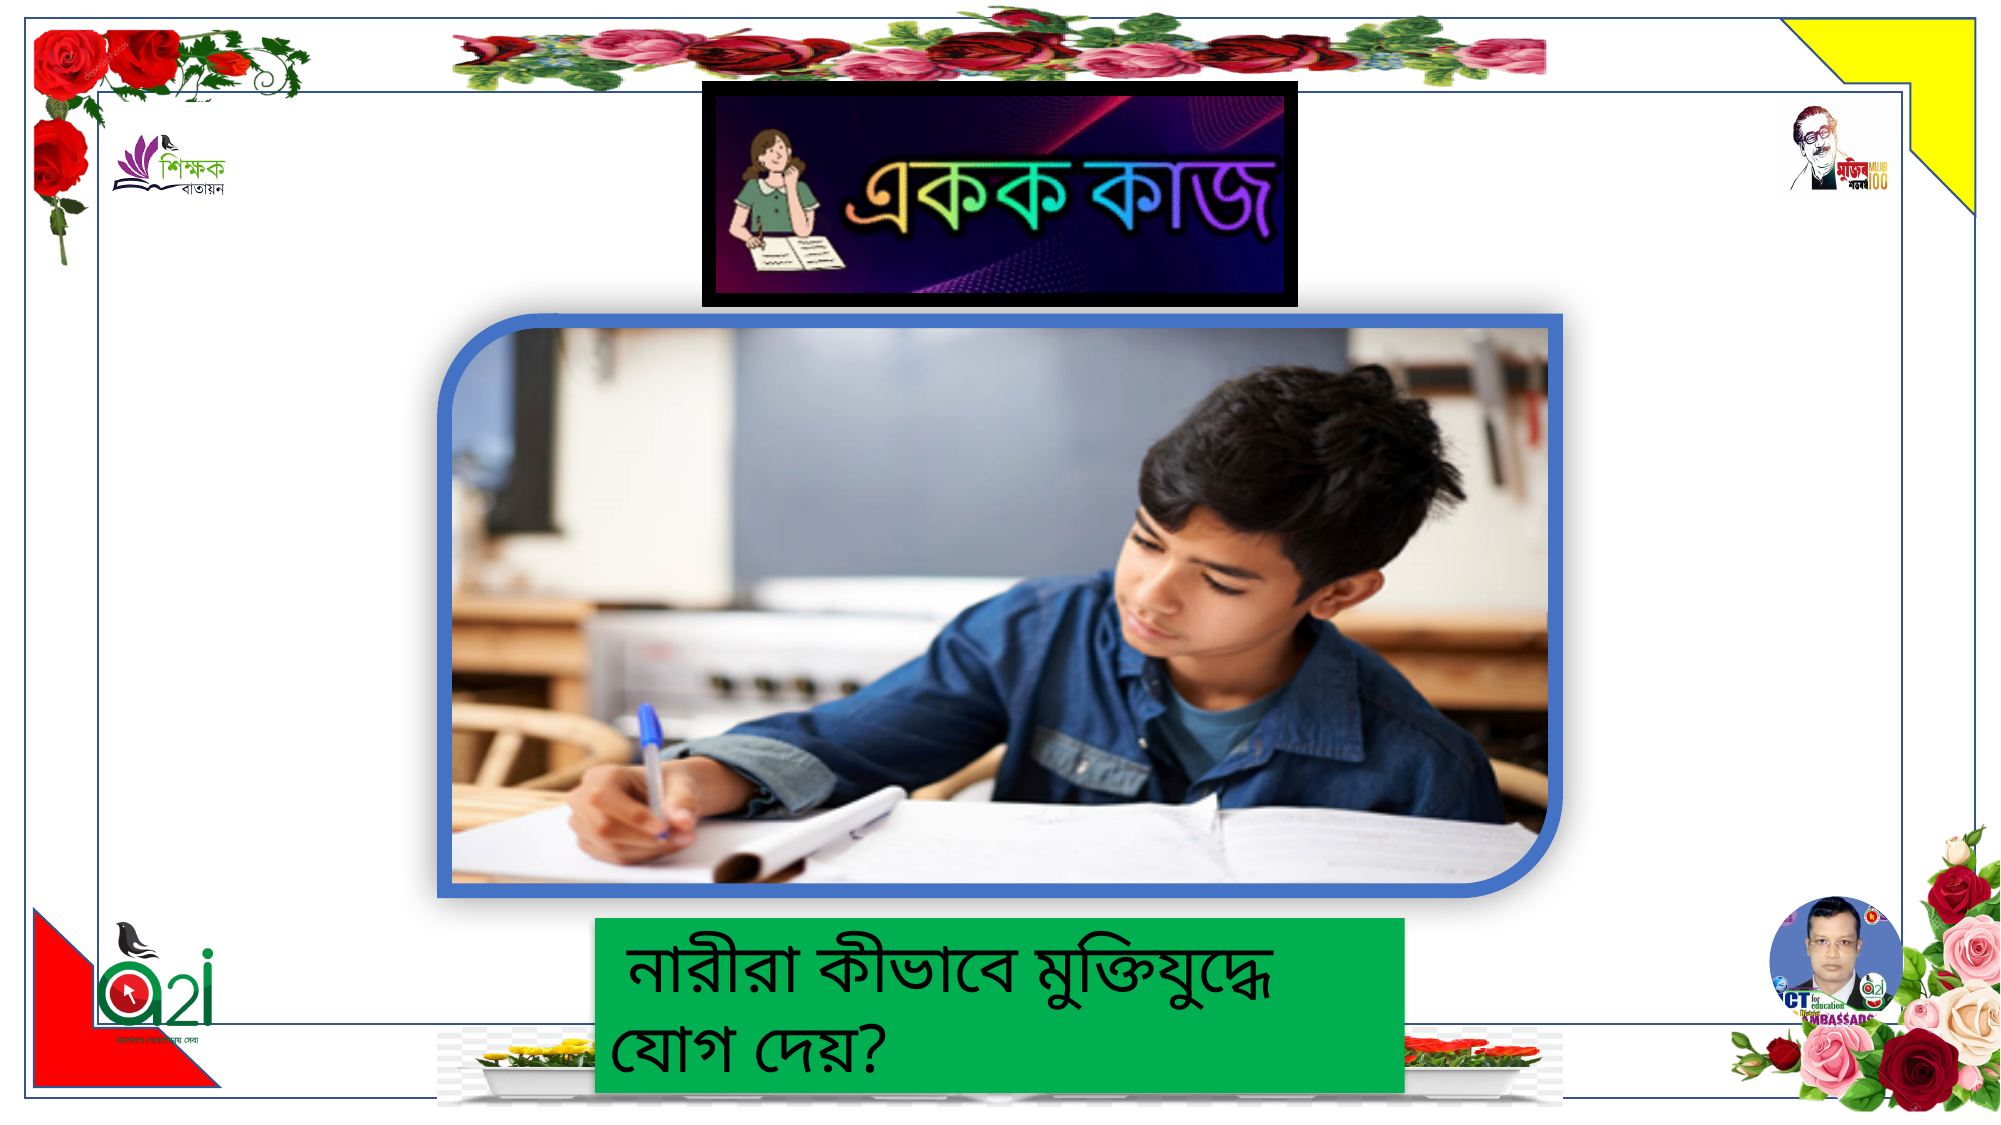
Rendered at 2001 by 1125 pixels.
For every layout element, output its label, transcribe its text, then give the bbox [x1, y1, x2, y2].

picture [437, 1027, 1563, 1107]
picture [1695, 781, 2001, 1125]
picture [716, 95, 1284, 293]
picture [444, 320, 1556, 891]
picture [0, 0, 1683, 308]
picture [97, 922, 213, 1044]
picture [1780, 96, 1897, 199]
text_box নারীরা কীভাবে মুক্তিযুদ্ধে যোগ দেয়? [595, 918, 1405, 1093]
